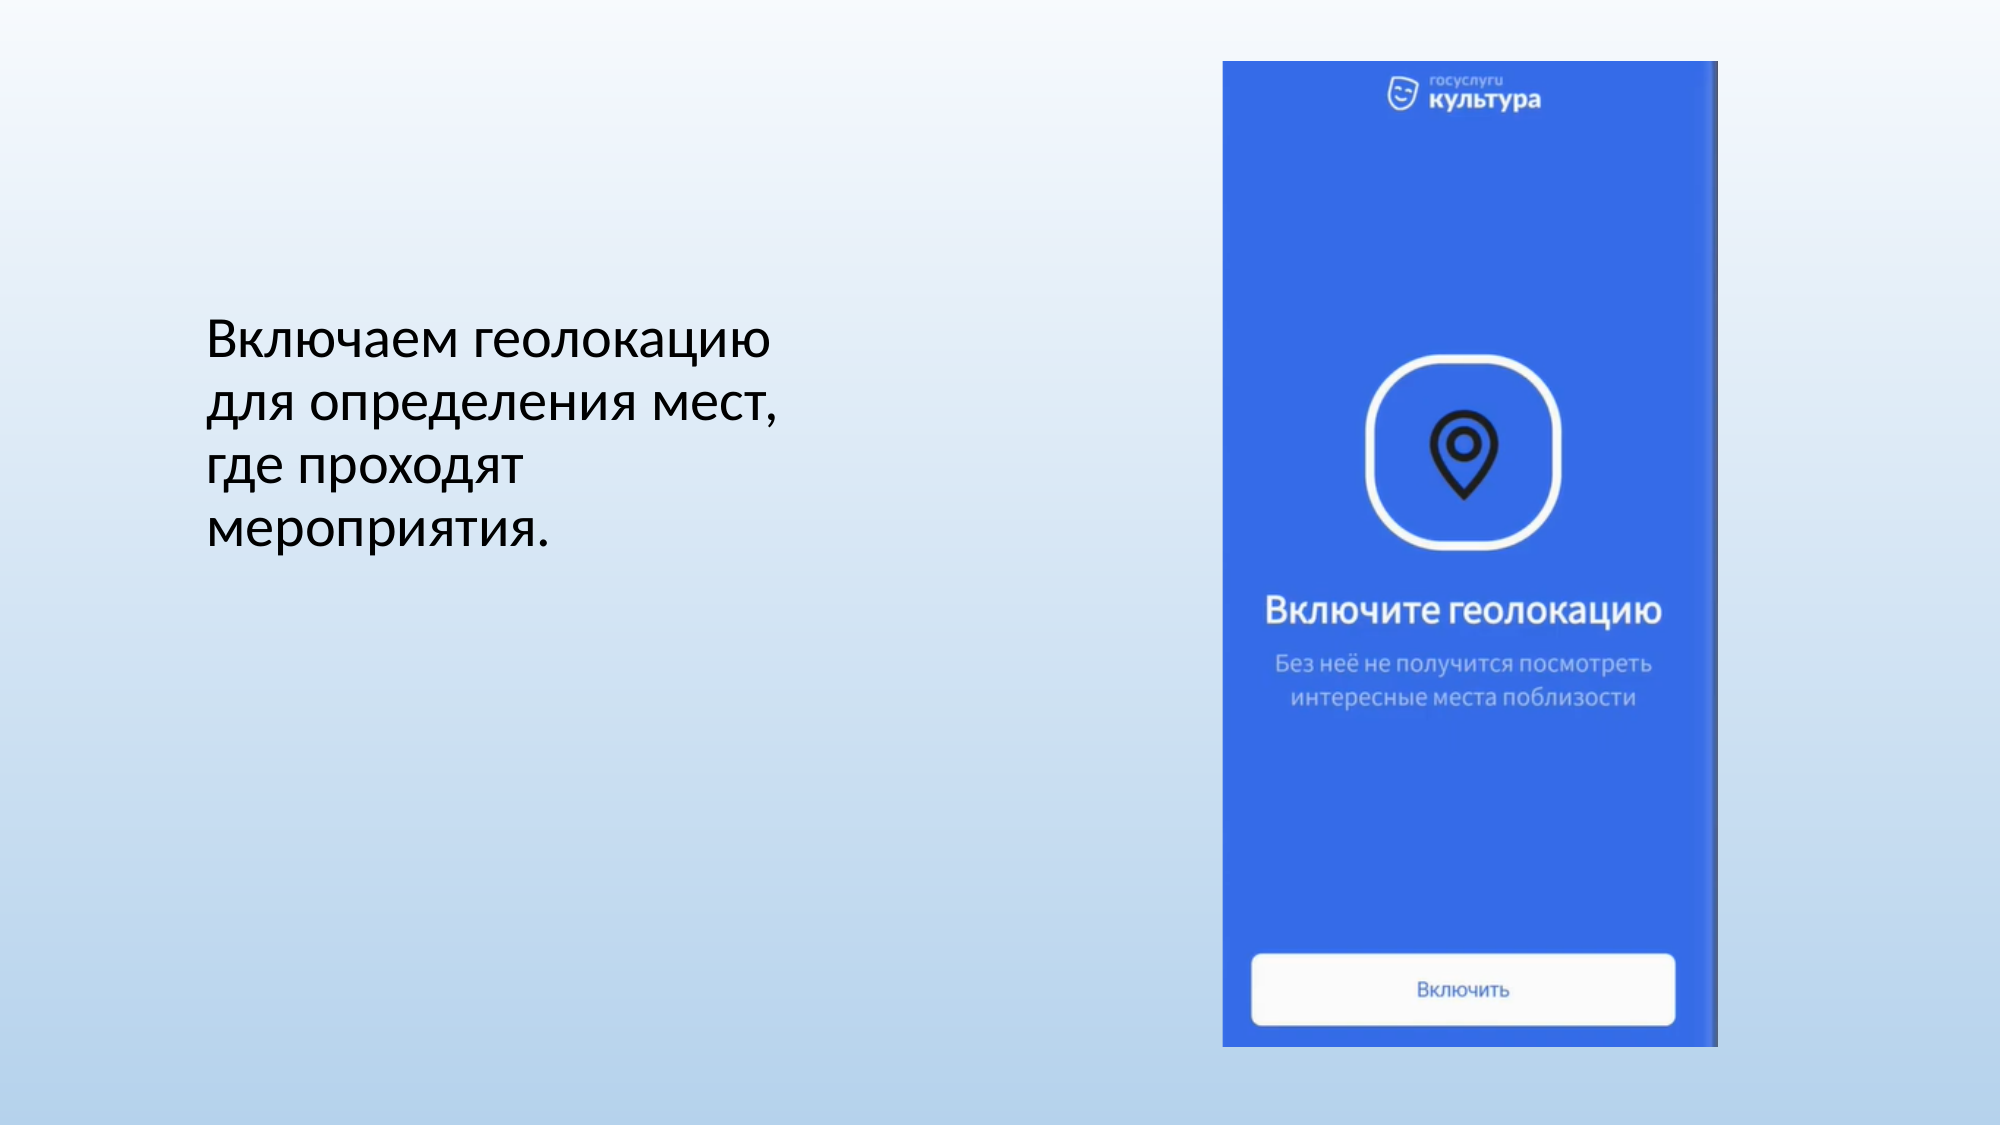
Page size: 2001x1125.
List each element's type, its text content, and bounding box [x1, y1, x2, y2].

picture [1222, 61, 1718, 1047]
list Включаем геолокацию для определения мест, где проходят мероприятия. [191, 299, 818, 809]
